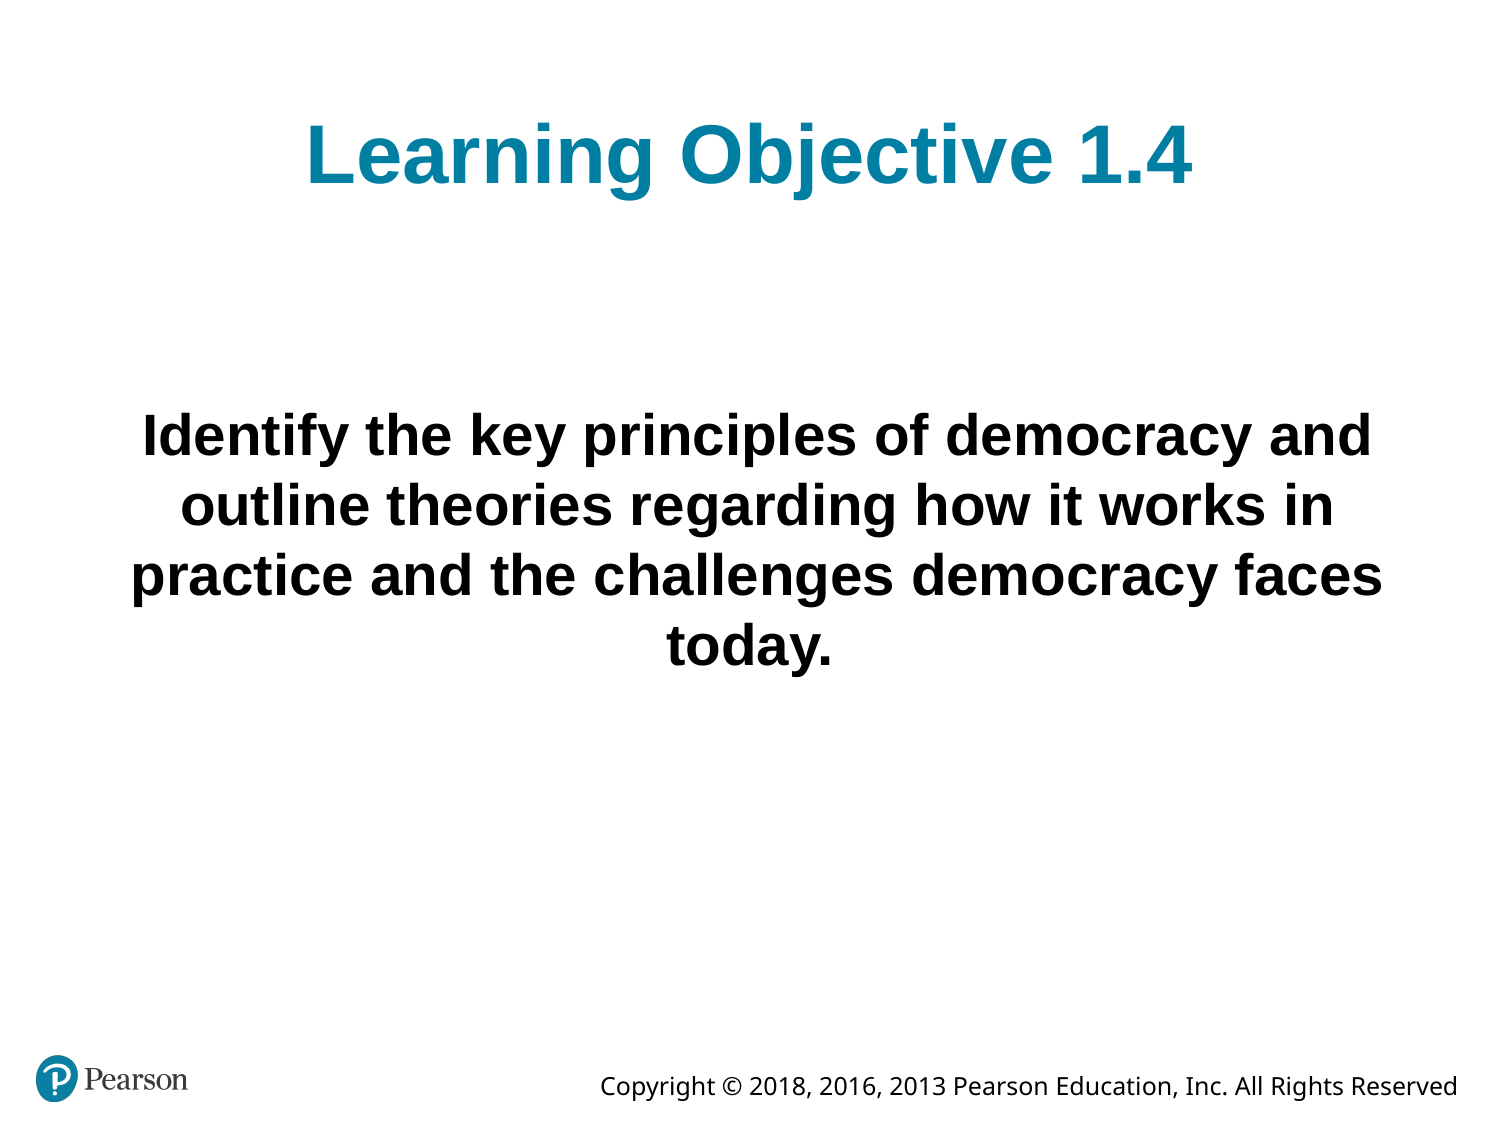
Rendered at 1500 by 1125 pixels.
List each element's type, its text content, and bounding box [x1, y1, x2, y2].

picture [44, 1064, 70, 1089]
list Identify the key principles of democracy and outline theories regarding how it works in practice and the challenges democracy faces today. [75, 290, 1425, 1005]
picture [36, 1055, 52, 1071]
title Learning Objective 1.4 [75, 35, 1425, 216]
picture [36, 1088, 47, 1102]
picture [62, 1055, 188, 1102]
